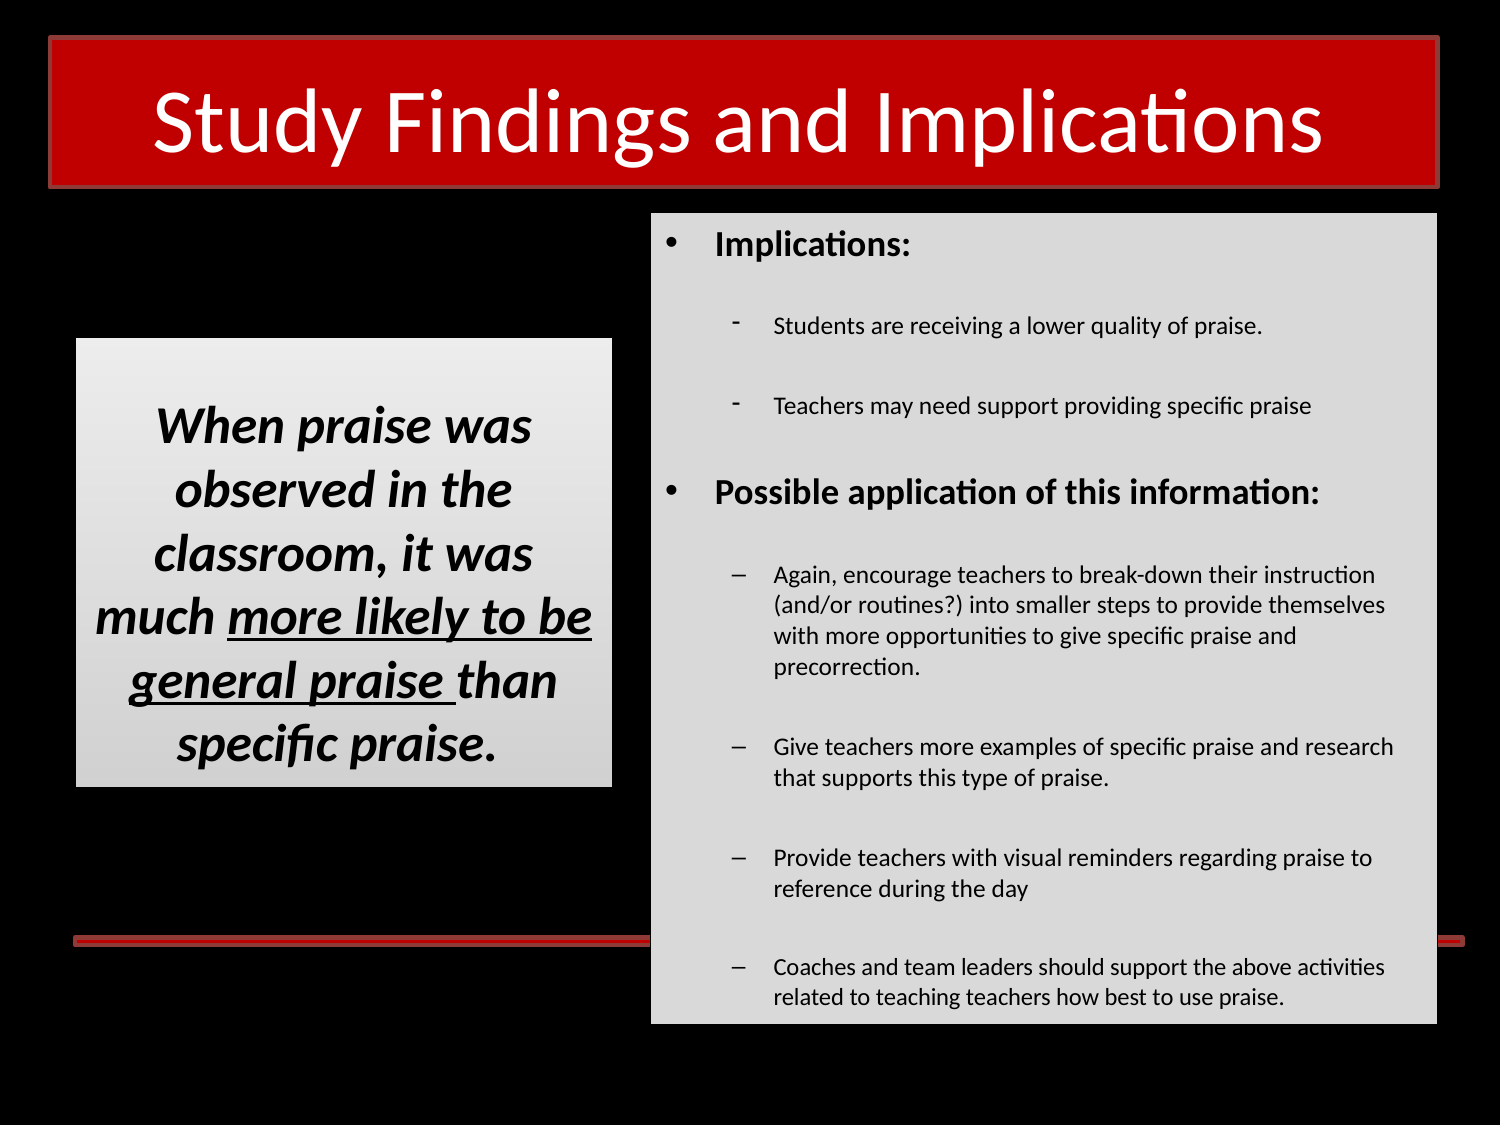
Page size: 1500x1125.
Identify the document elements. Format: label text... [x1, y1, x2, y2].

title Study Findings and Implications [75, 45, 1425, 188]
text_box [1438, 935, 1465, 947]
text_box [48, 35, 1440, 189]
text_box [73, 935, 650, 947]
list When praise was observed in the classroom, it was much more likely to be general praise than specific praise. [74, 337, 613, 788]
list Implications: Students are receiving a lower quality of praise. Teachers may need support providing specific praise Possible application of this information: Again, encourage teachers to break-down their instruction (and/or routines?) into smaller steps to provide themselves with more opportunities to give specific praise and precorrection. Give teachers more examples of specific praise and research that supports this type of praise. Provide teachers with visual reminders regarding praise to reference during the day Coaches and team leaders should support the above activities related to teaching teachers how best to use praise. [650, 212, 1438, 1025]
